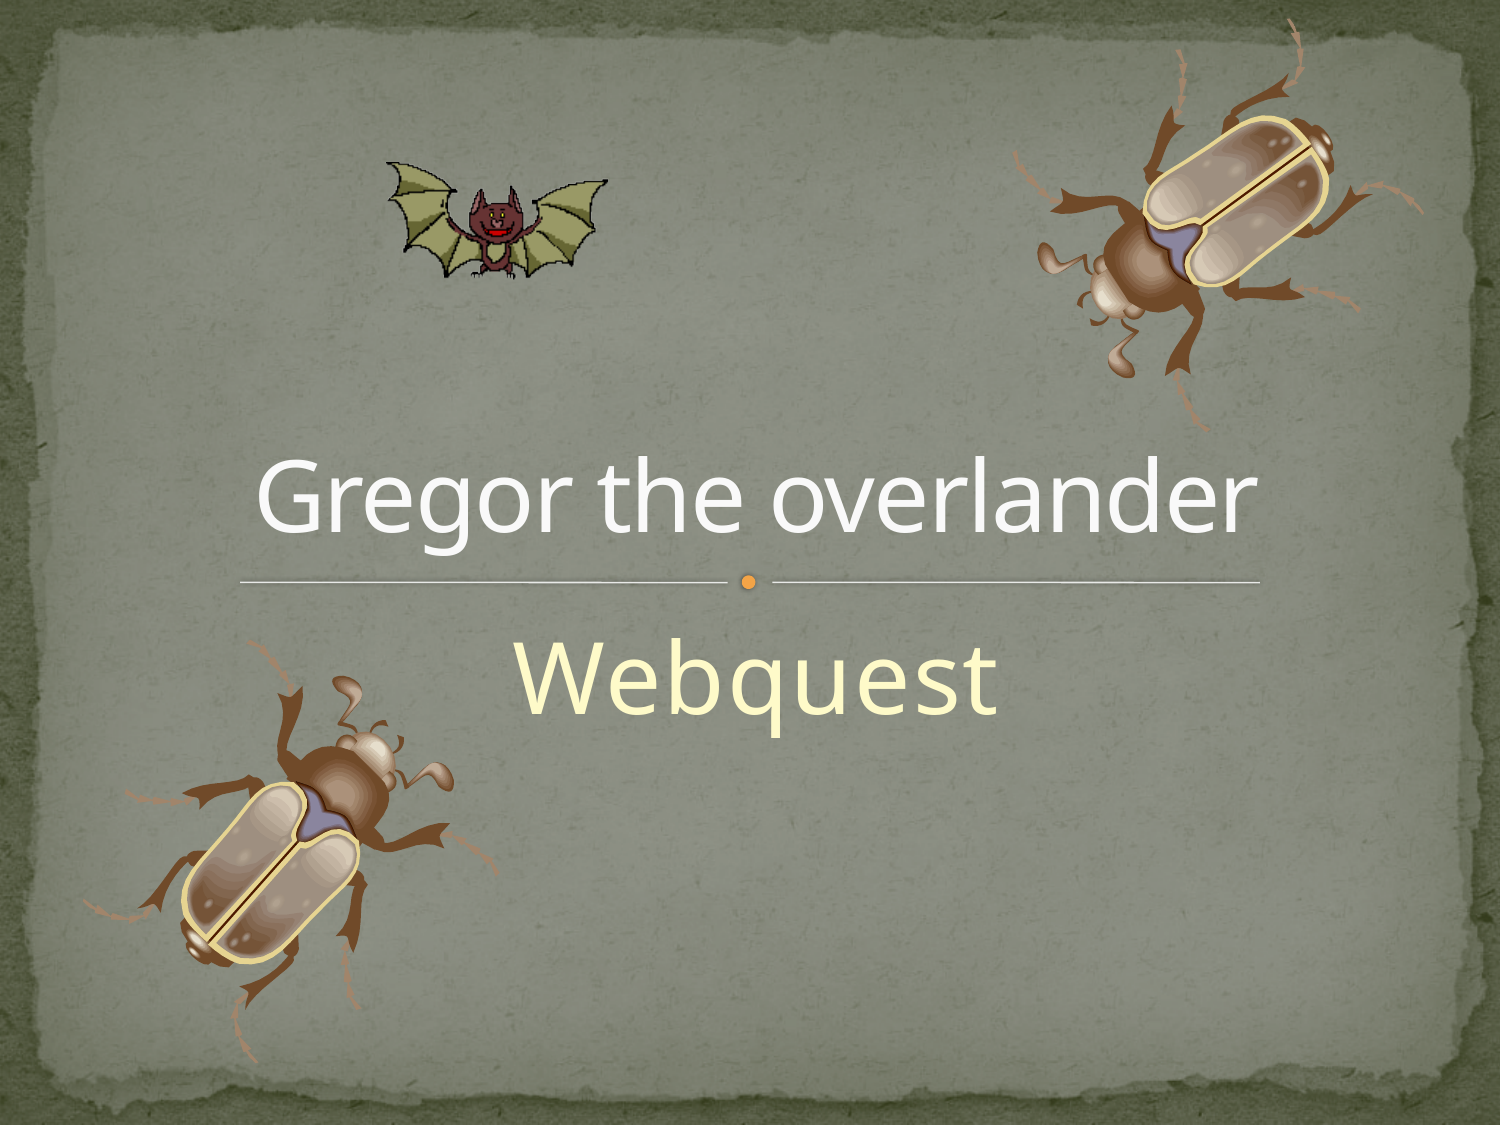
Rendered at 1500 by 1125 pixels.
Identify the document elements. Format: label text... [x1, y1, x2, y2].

subtitle Webquest [75, 606, 1438, 795]
picture [364, 162, 626, 380]
title Gregor the overlander [74, 235, 1438, 561]
picture [119, 672, 463, 1028]
picture [1039, 41, 1382, 397]
